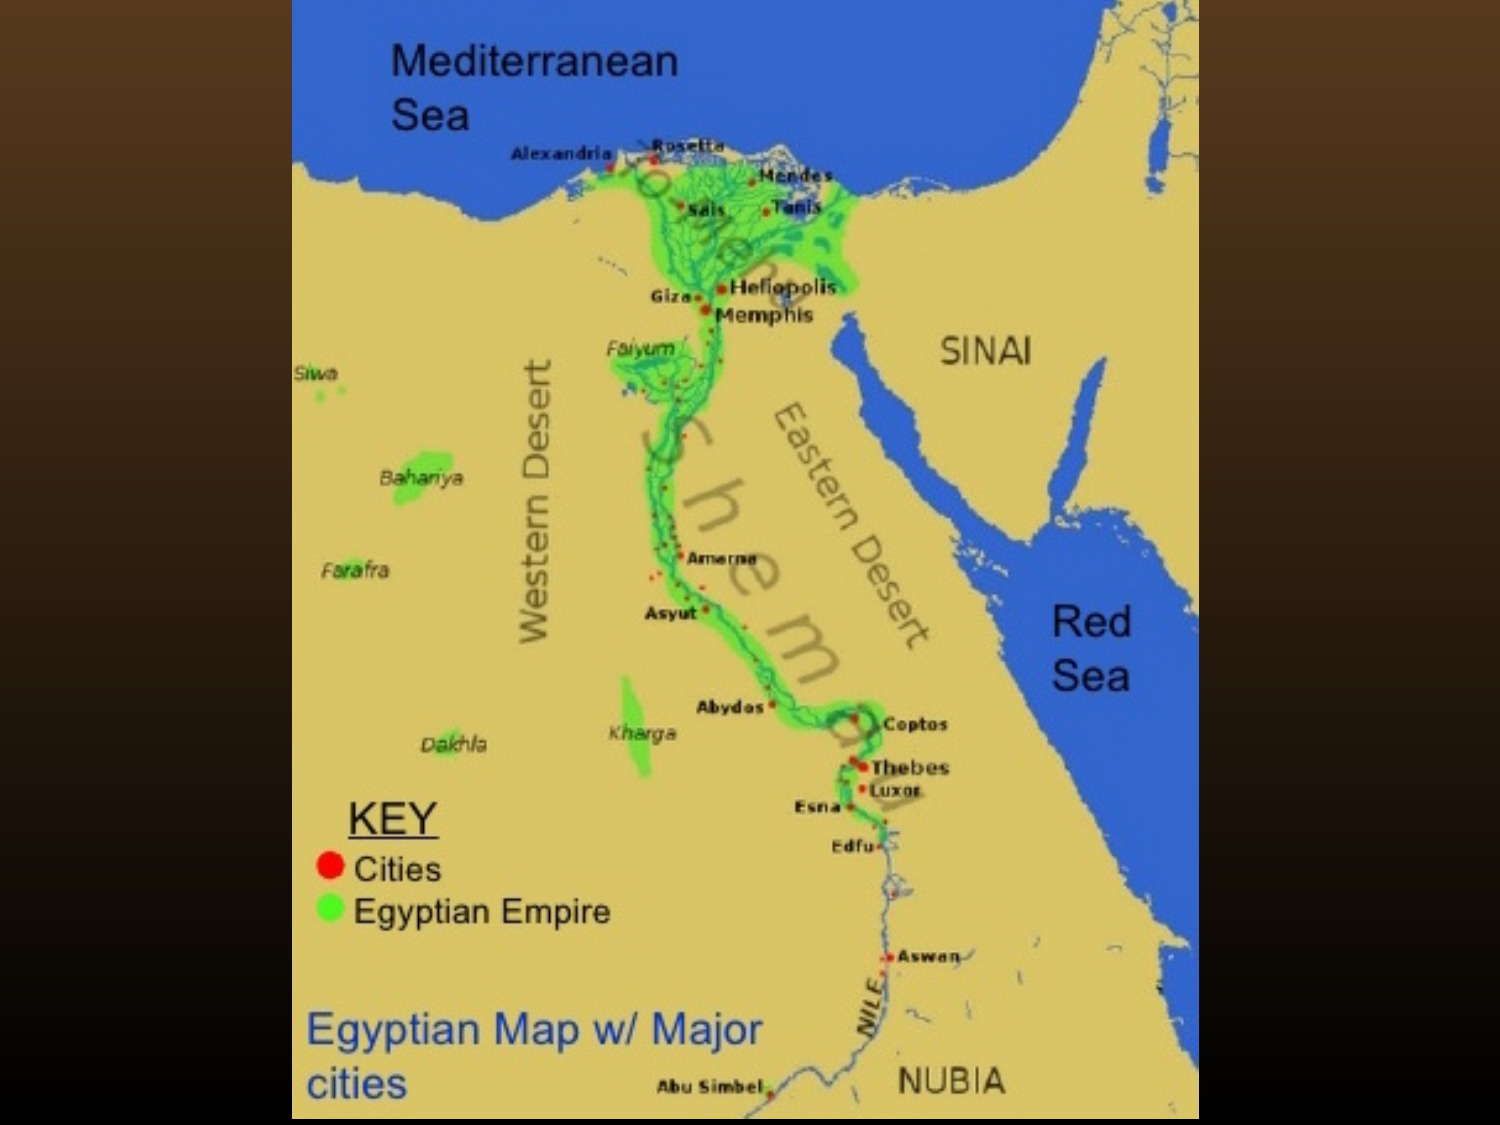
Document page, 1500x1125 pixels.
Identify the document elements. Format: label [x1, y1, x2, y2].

picture [292, 0, 1199, 1119]
